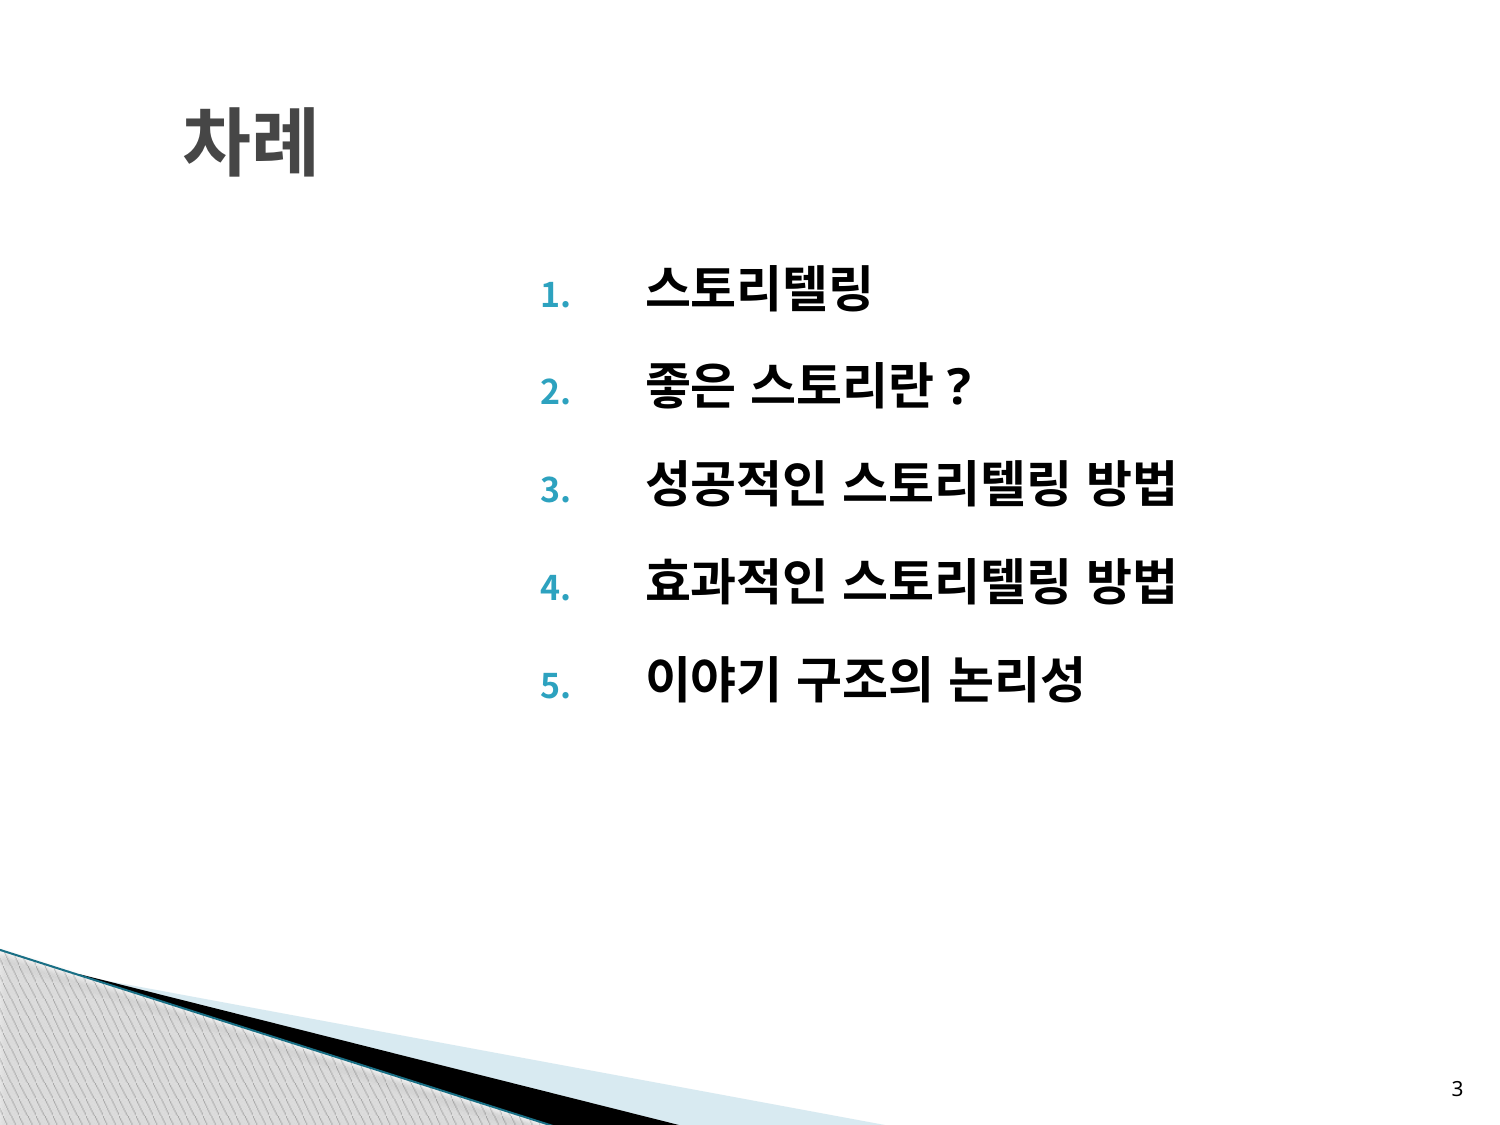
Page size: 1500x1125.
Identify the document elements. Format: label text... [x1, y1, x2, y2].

title 차례 [128, 46, 1404, 235]
list 스토리텔링 좋은 스토리란? 성공적인 스토리텔링 방법 효과적인 스토리텔링 방법 이야기 구조의 논리성 [525, 219, 1500, 1059]
slide_number 3 [1418, 1051, 1479, 1112]
